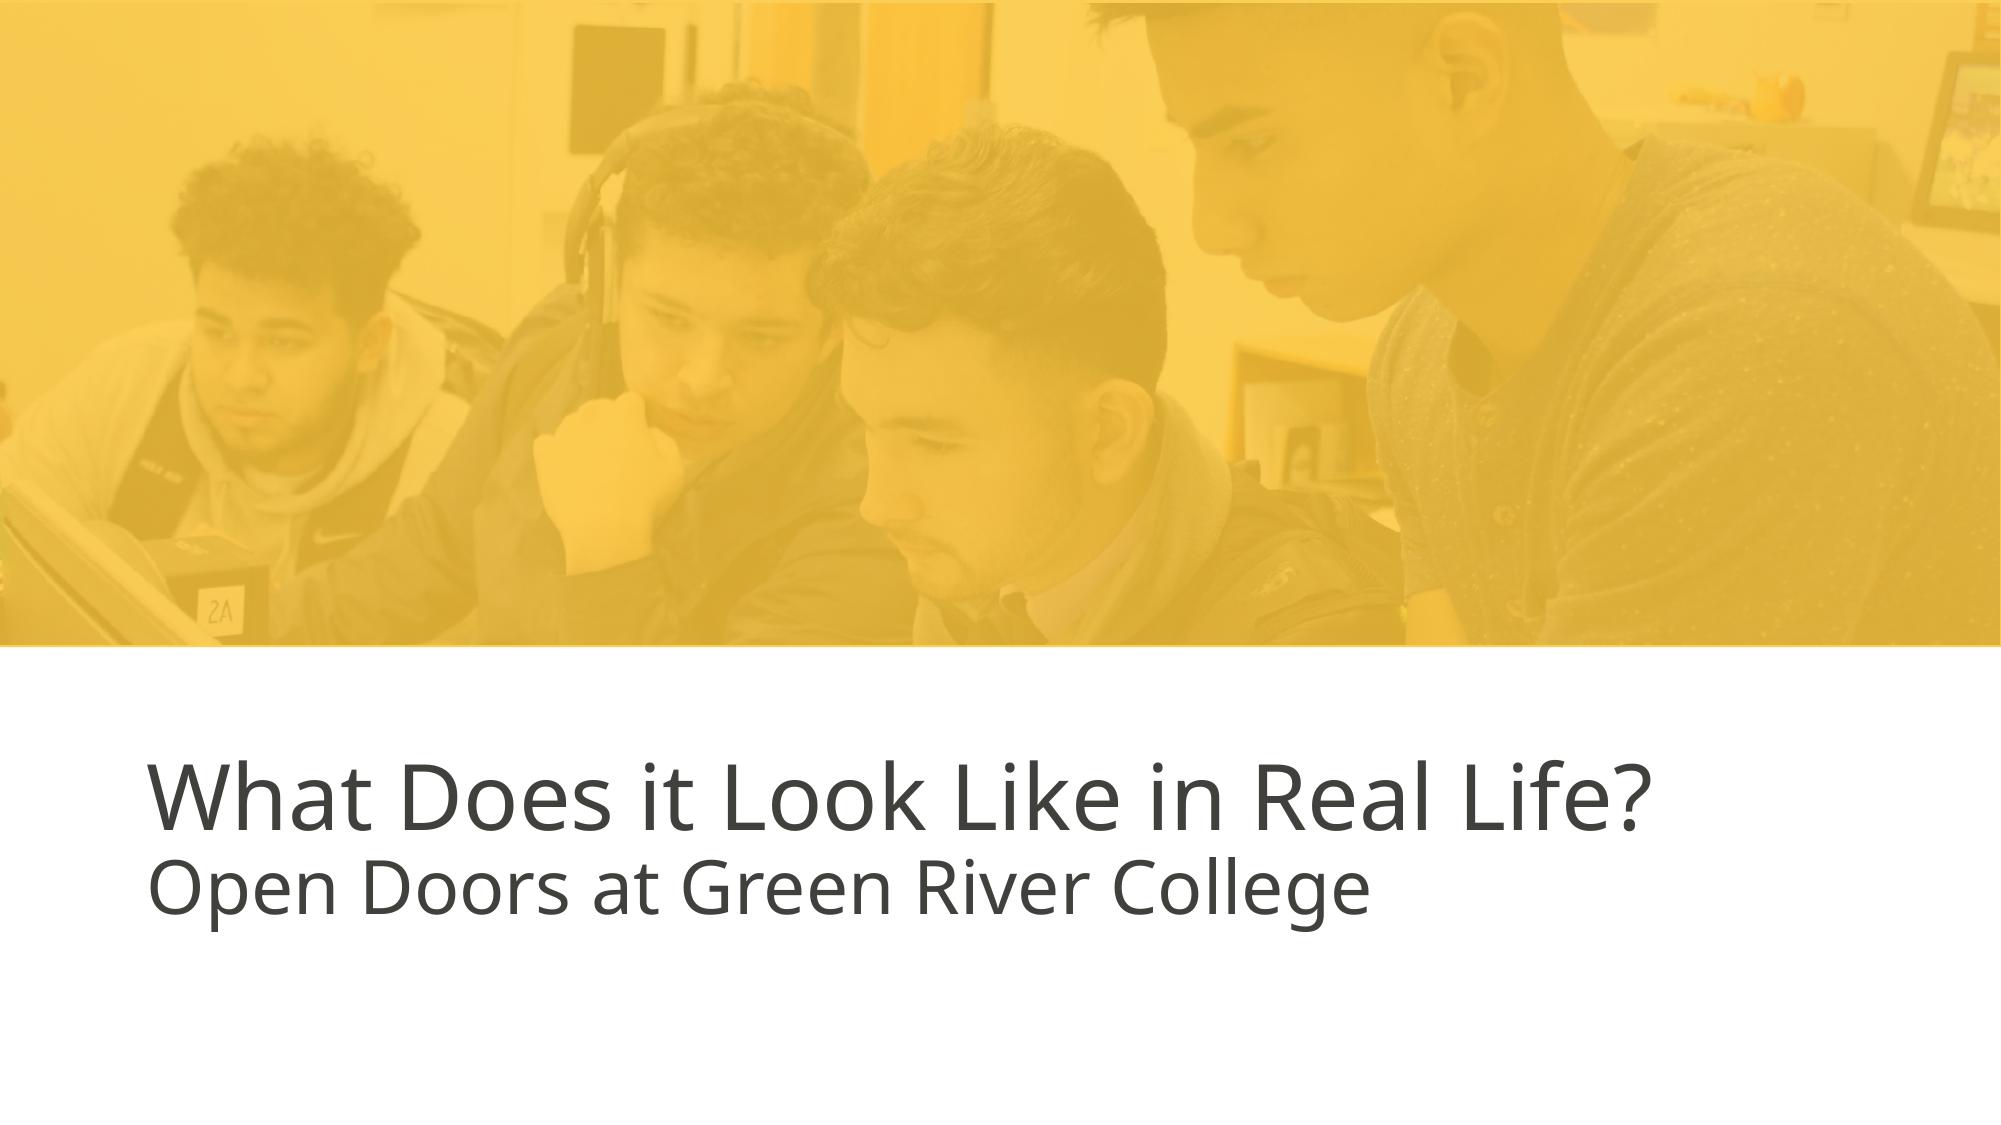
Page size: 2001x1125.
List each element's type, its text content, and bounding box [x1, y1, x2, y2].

title What Does it Look Like in Real Life? Open Doors at Green River College [131, 731, 1857, 950]
